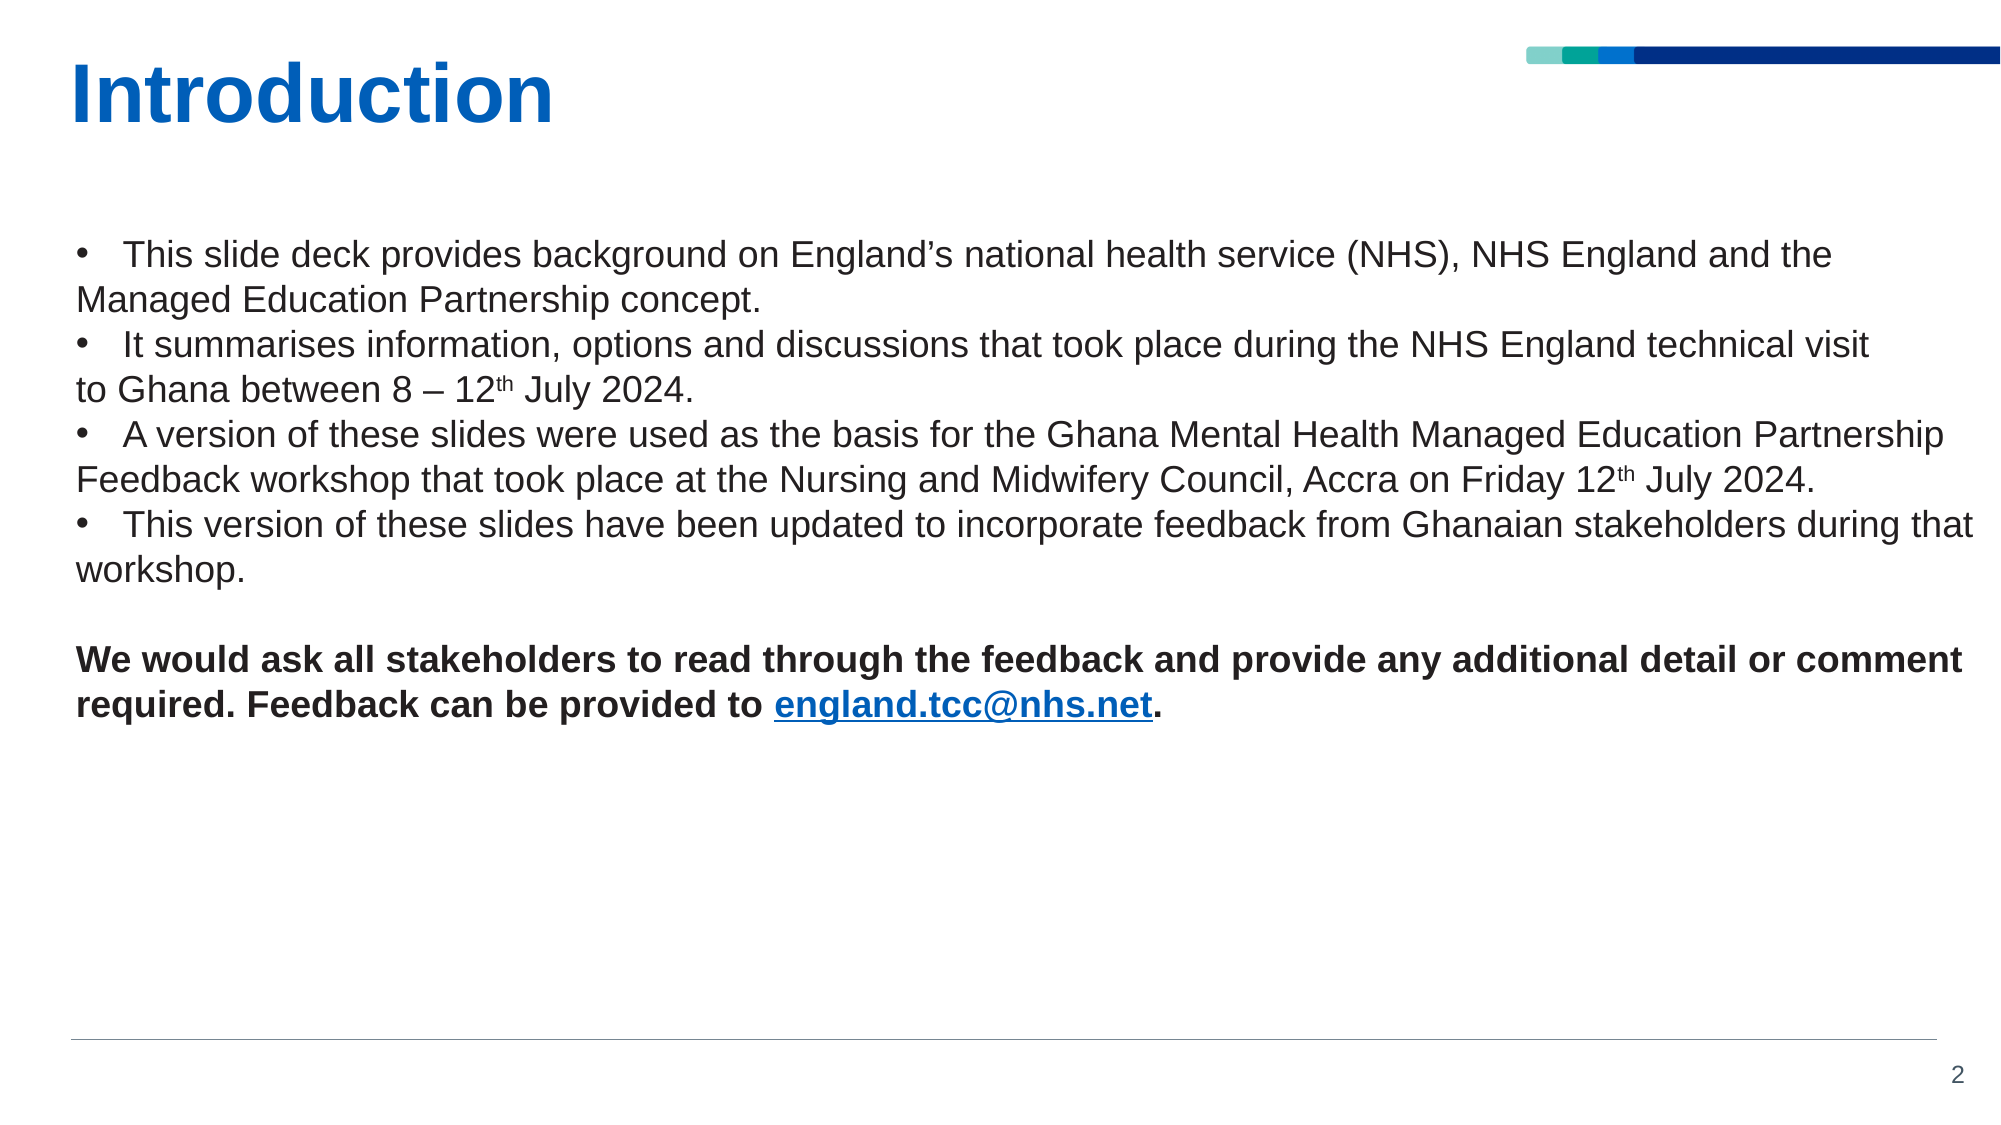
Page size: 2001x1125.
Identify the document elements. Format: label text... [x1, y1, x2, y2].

picture [1513, 41, 2001, 71]
text_box This slide deck provides background on England’s national health service (NHS), NHS England and the Managed Education Partnership concept. It summarises information, options and discussions that took place during the NHS England technical visit to Ghana between 8 – 12th July 2024. A version of these slides were used as the basis for the Ghana Mental Health Managed Education Partnership Feedback workshop that took place at the Nursing and Midwifery Council, Accra on Friday 12th July 2024. This version of these slides have been updated to incorporate feedback from Ghanaian stakeholders during that workshop. We would ask all stakeholders to read through the feedback and provide any additional detail or comment required. Feedback can be provided to england.tcc@nhs.net. [61, 222, 1989, 733]
title Introduction [70, 50, 1942, 121]
